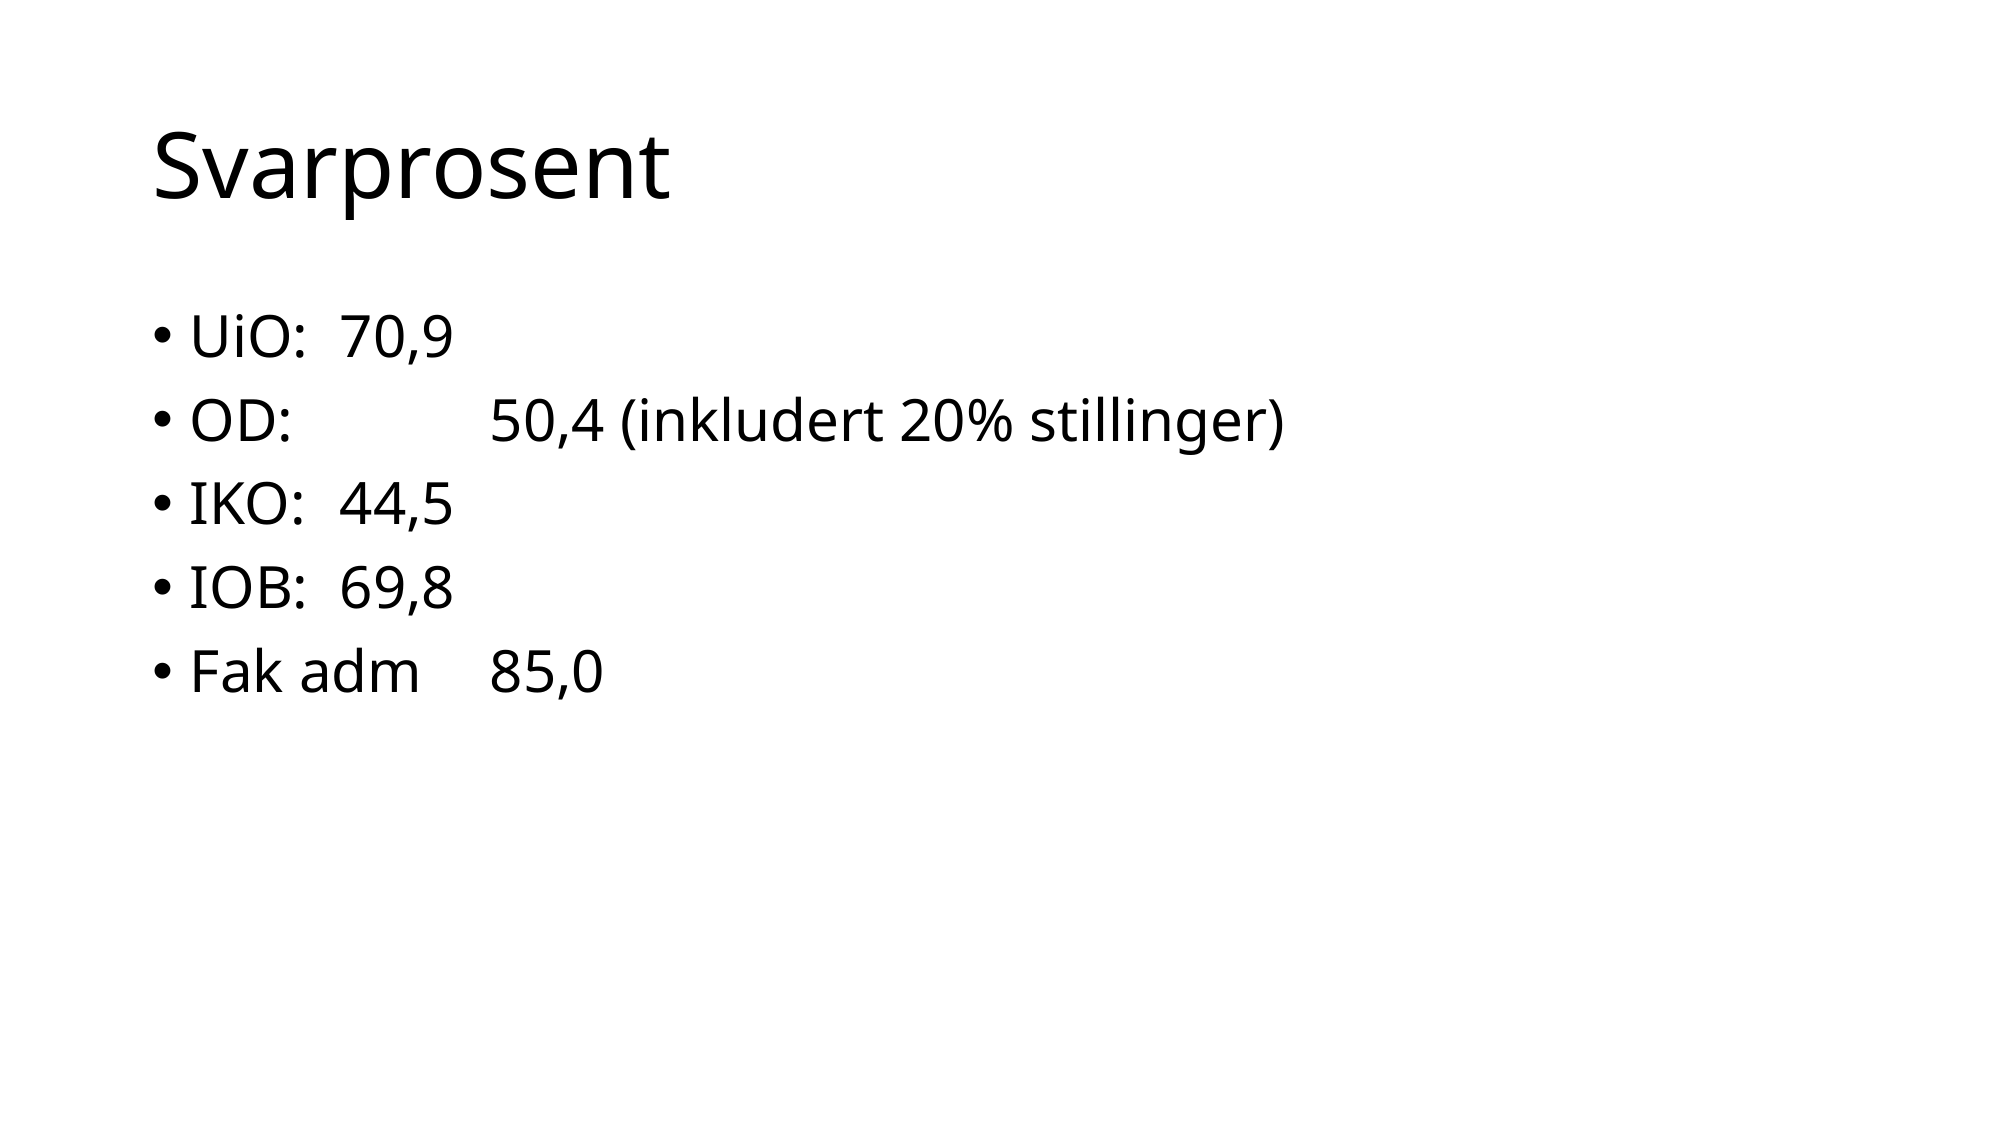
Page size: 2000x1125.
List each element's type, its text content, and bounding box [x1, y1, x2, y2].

list UiO: 70,9 OD: 50,4 (inkludert 20% stillinger) IKO: 44,5 IOB: 69,8 Fak adm 85,0 [137, 299, 1863, 1014]
title Svarprosent [137, 59, 1863, 278]
